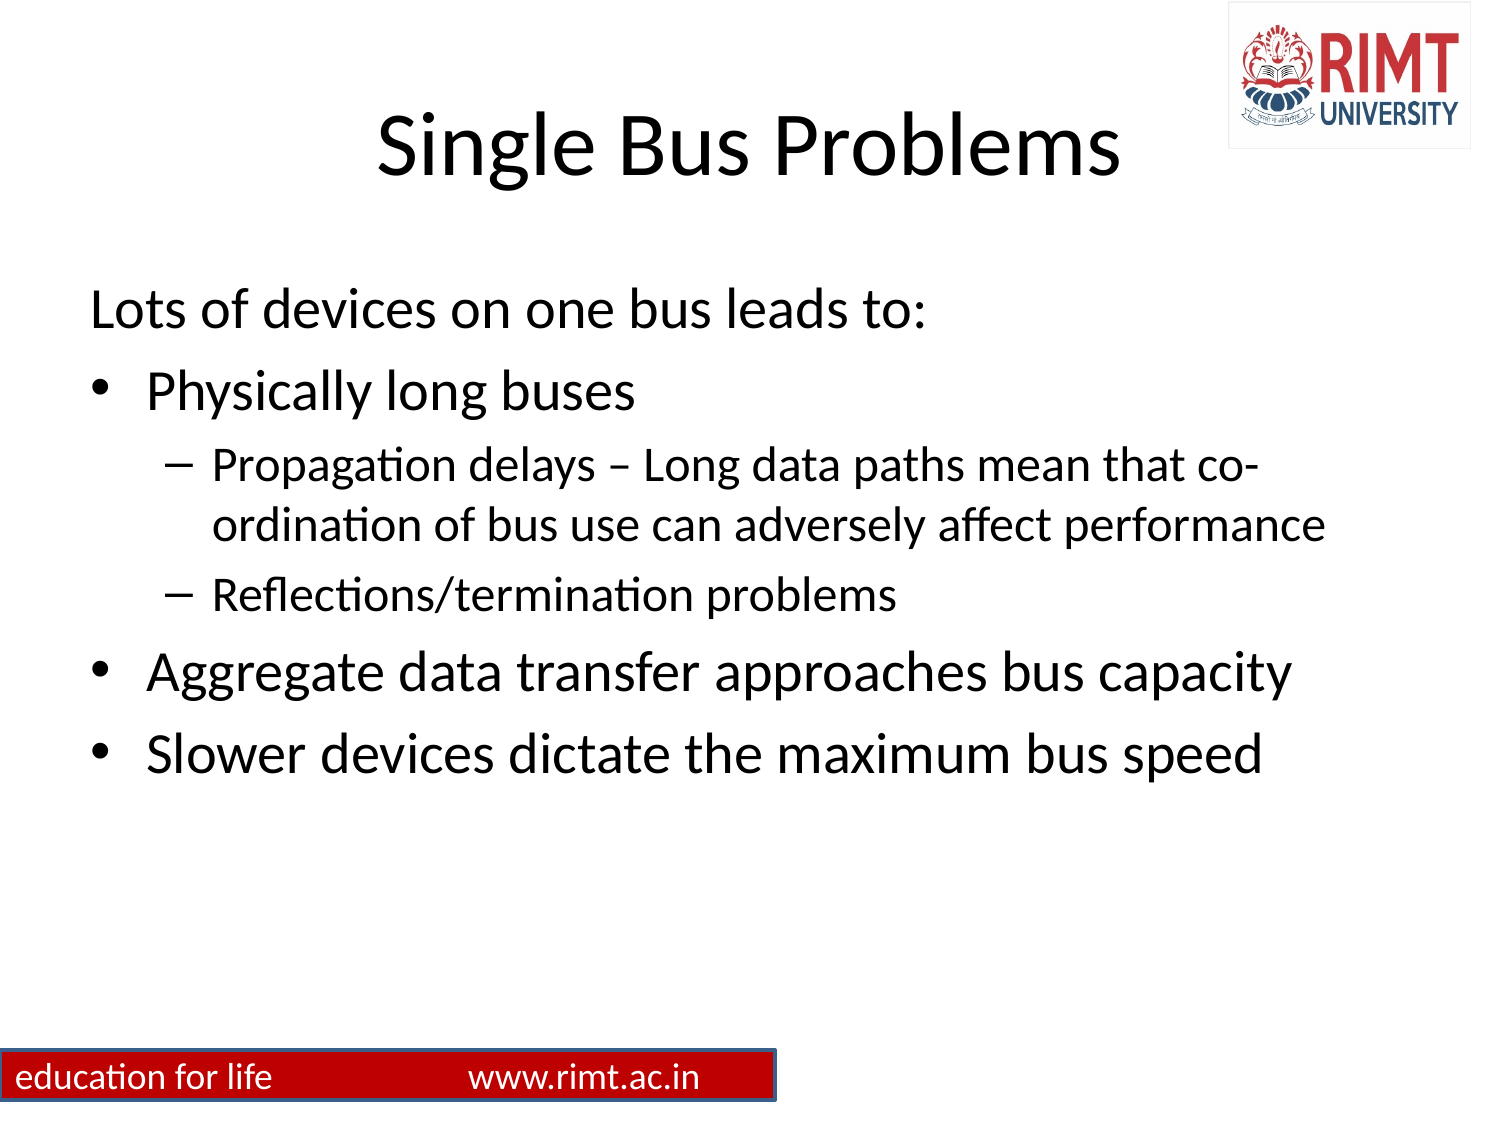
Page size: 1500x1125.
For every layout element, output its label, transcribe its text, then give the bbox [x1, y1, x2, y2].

list Lots of devices on one bus leads to: Physically long buses Propagation delays – Long data paths mean that co-ordination of bus use can adversely affect performance Reflections/termination problems Aggregate data transfer approaches bus capacity Slower devices dictate the maximum bus speed [75, 262, 1425, 1005]
title Single Bus Problems [75, 45, 1425, 233]
picture [1227, 1, 1471, 149]
text_box education for life www.rimt.ac.in [0, 1048, 777, 1102]
